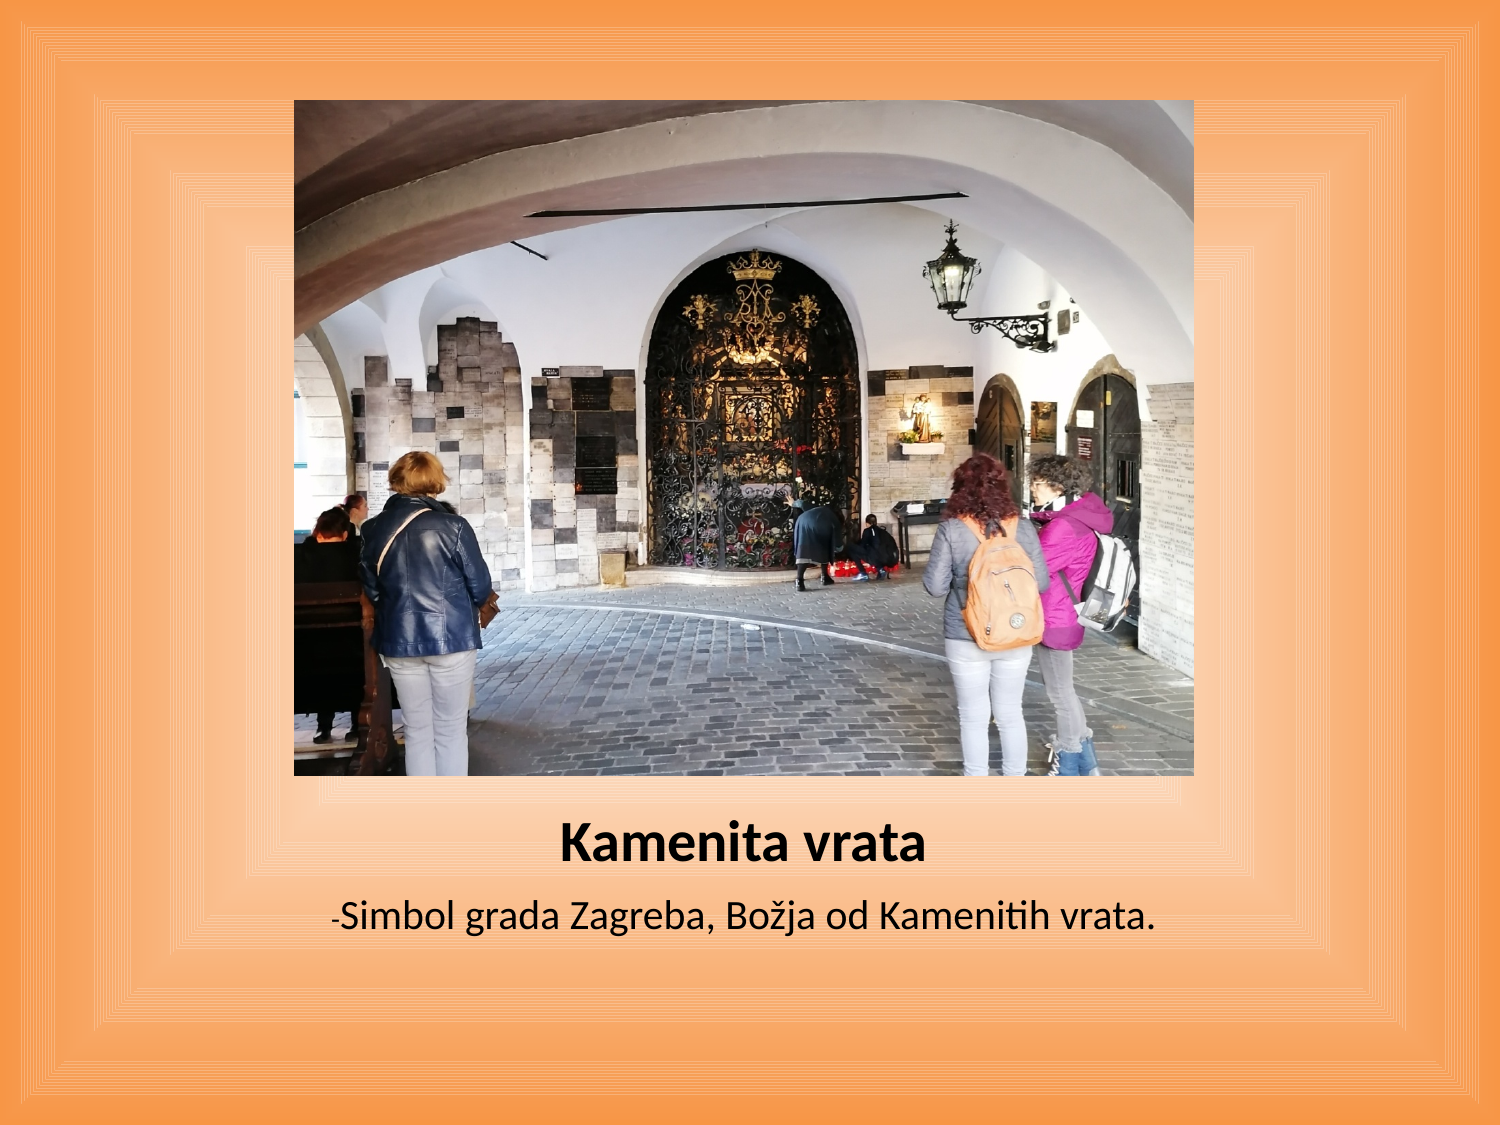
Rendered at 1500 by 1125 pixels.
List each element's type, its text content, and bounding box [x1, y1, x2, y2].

picture [293, 100, 1195, 776]
list -Simbol grada Zagreba, Božja od Kamenitih vrata. [294, 880, 1194, 1013]
title Kamenita vrata [294, 787, 1194, 880]
